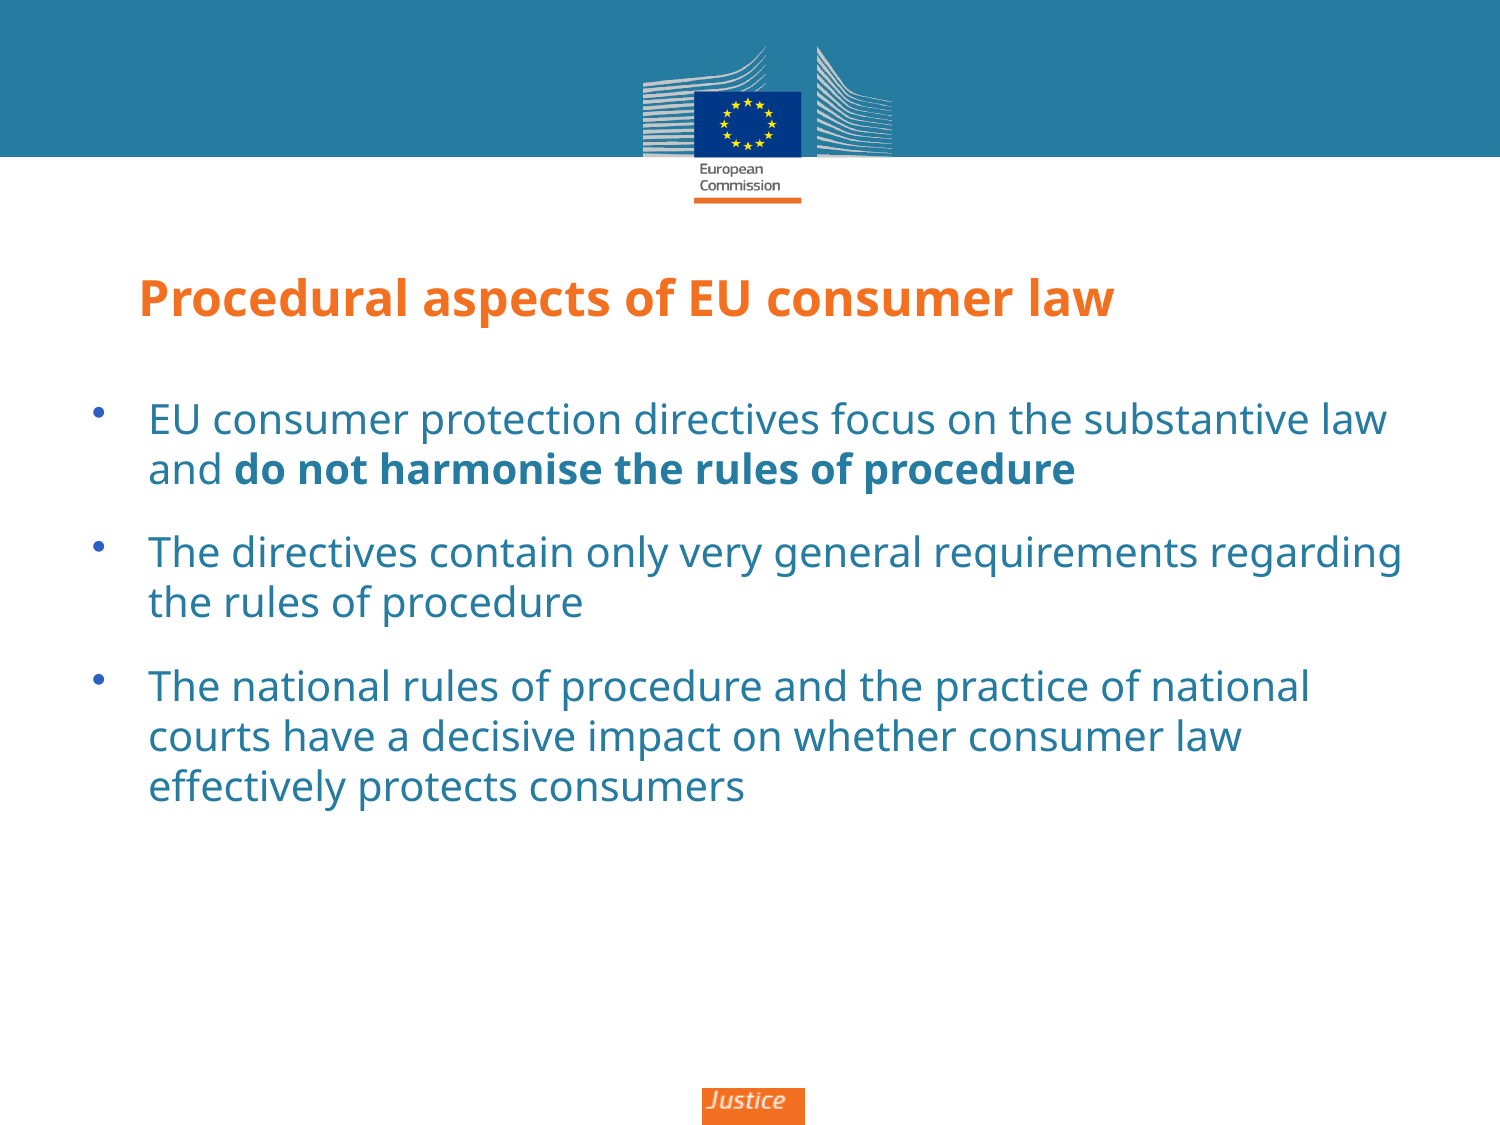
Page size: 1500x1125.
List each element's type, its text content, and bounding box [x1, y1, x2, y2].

picture [643, 45, 892, 211]
list EU consumer protection directives focus on the substantive law and do not harmonise the rules of procedure The directives contain only very general requirements regarding the rules of procedure The national rules of procedure and the practice of national courts have a decisive impact on whether consumer law effectively protects consumers [76, 385, 1447, 1059]
title Procedural aspects of EU consumer law [64, 219, 1415, 374]
picture [702, 1088, 805, 1125]
